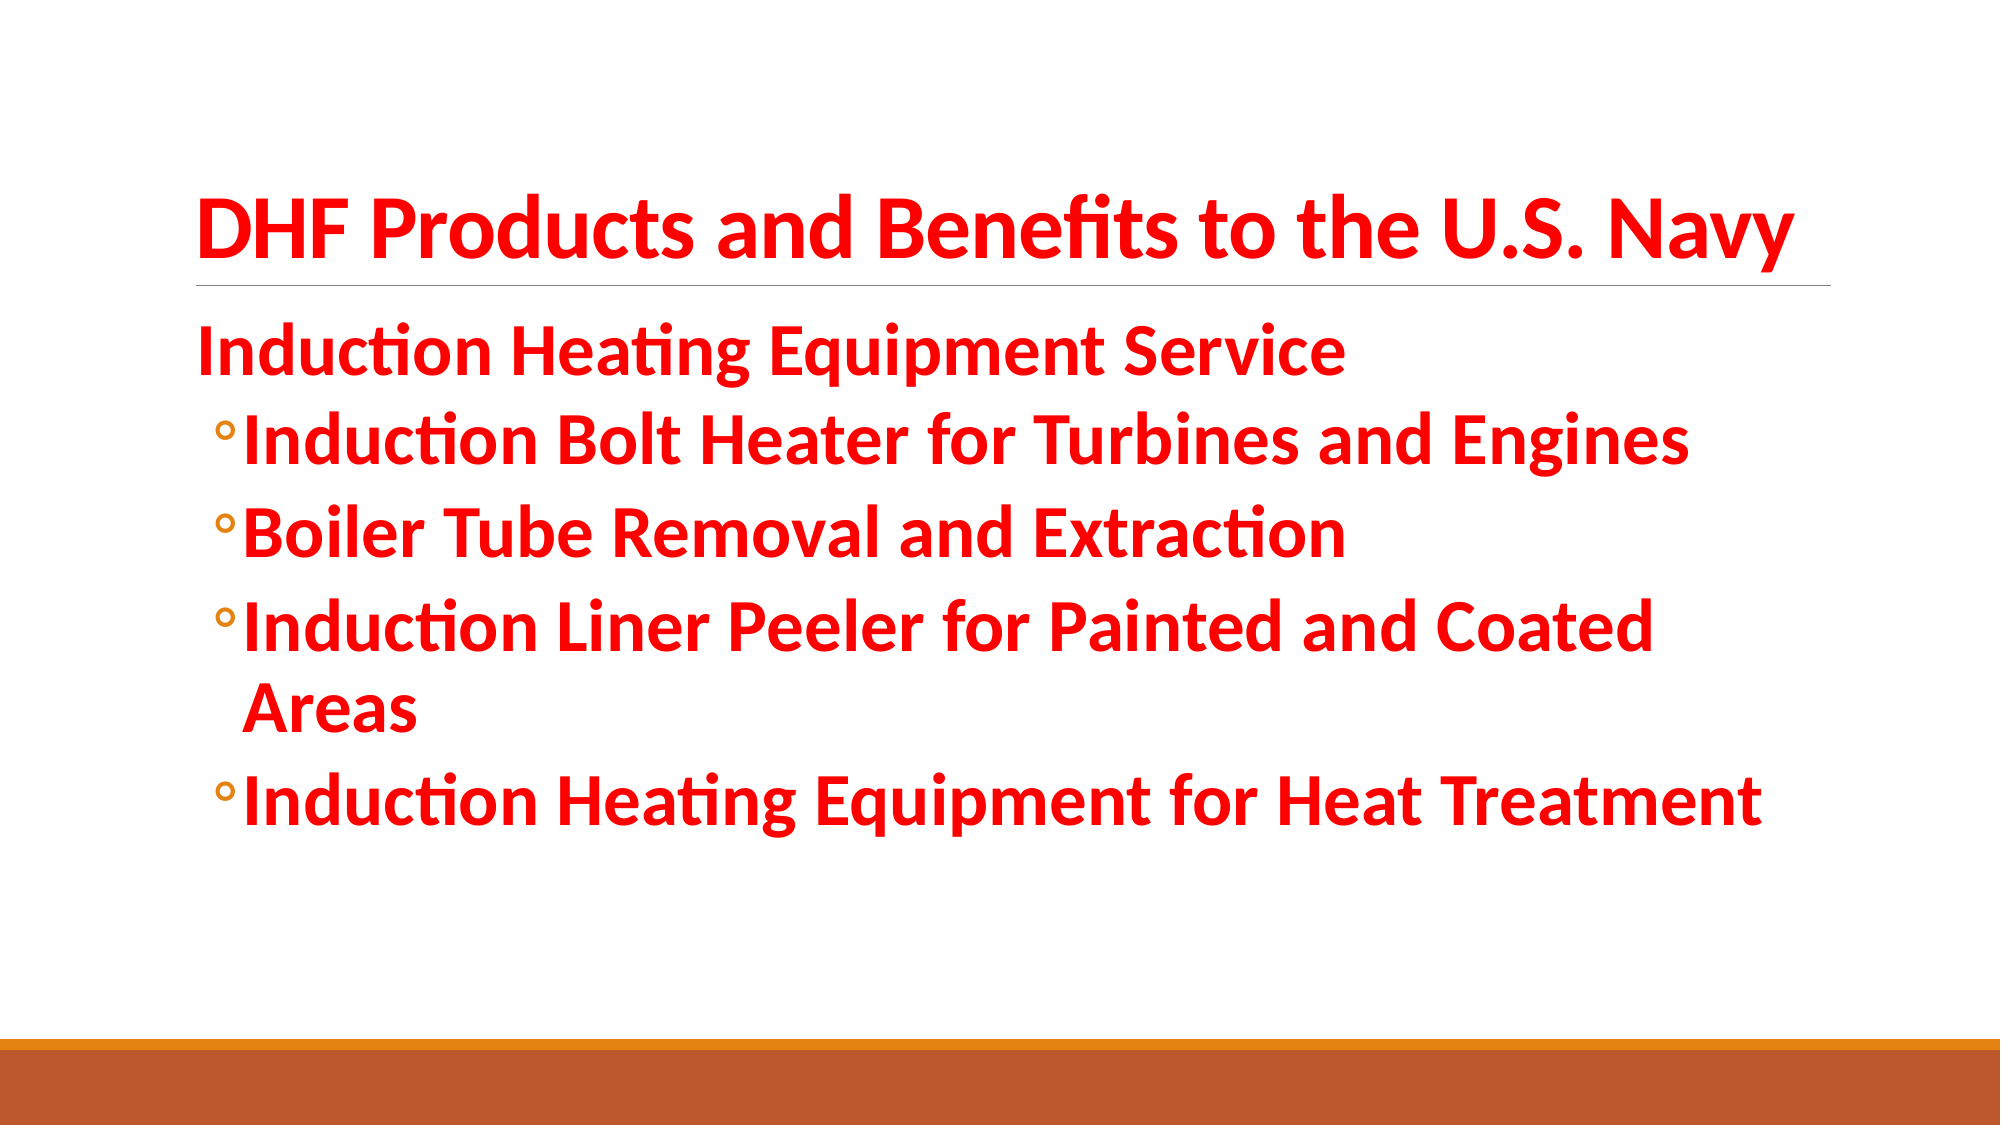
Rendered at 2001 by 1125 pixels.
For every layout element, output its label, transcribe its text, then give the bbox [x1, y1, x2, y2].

title DHF Products and Benefits to the U.S. Navy [180, 47, 1830, 285]
list Induction Heating Equipment Service Induction Bolt Heater for Turbines and Engines Boiler Tube Removal and Extraction Induction Liner Peeler for Painted and Coated Areas Induction Heating Equipment for Heat Treatment [180, 302, 1830, 963]
